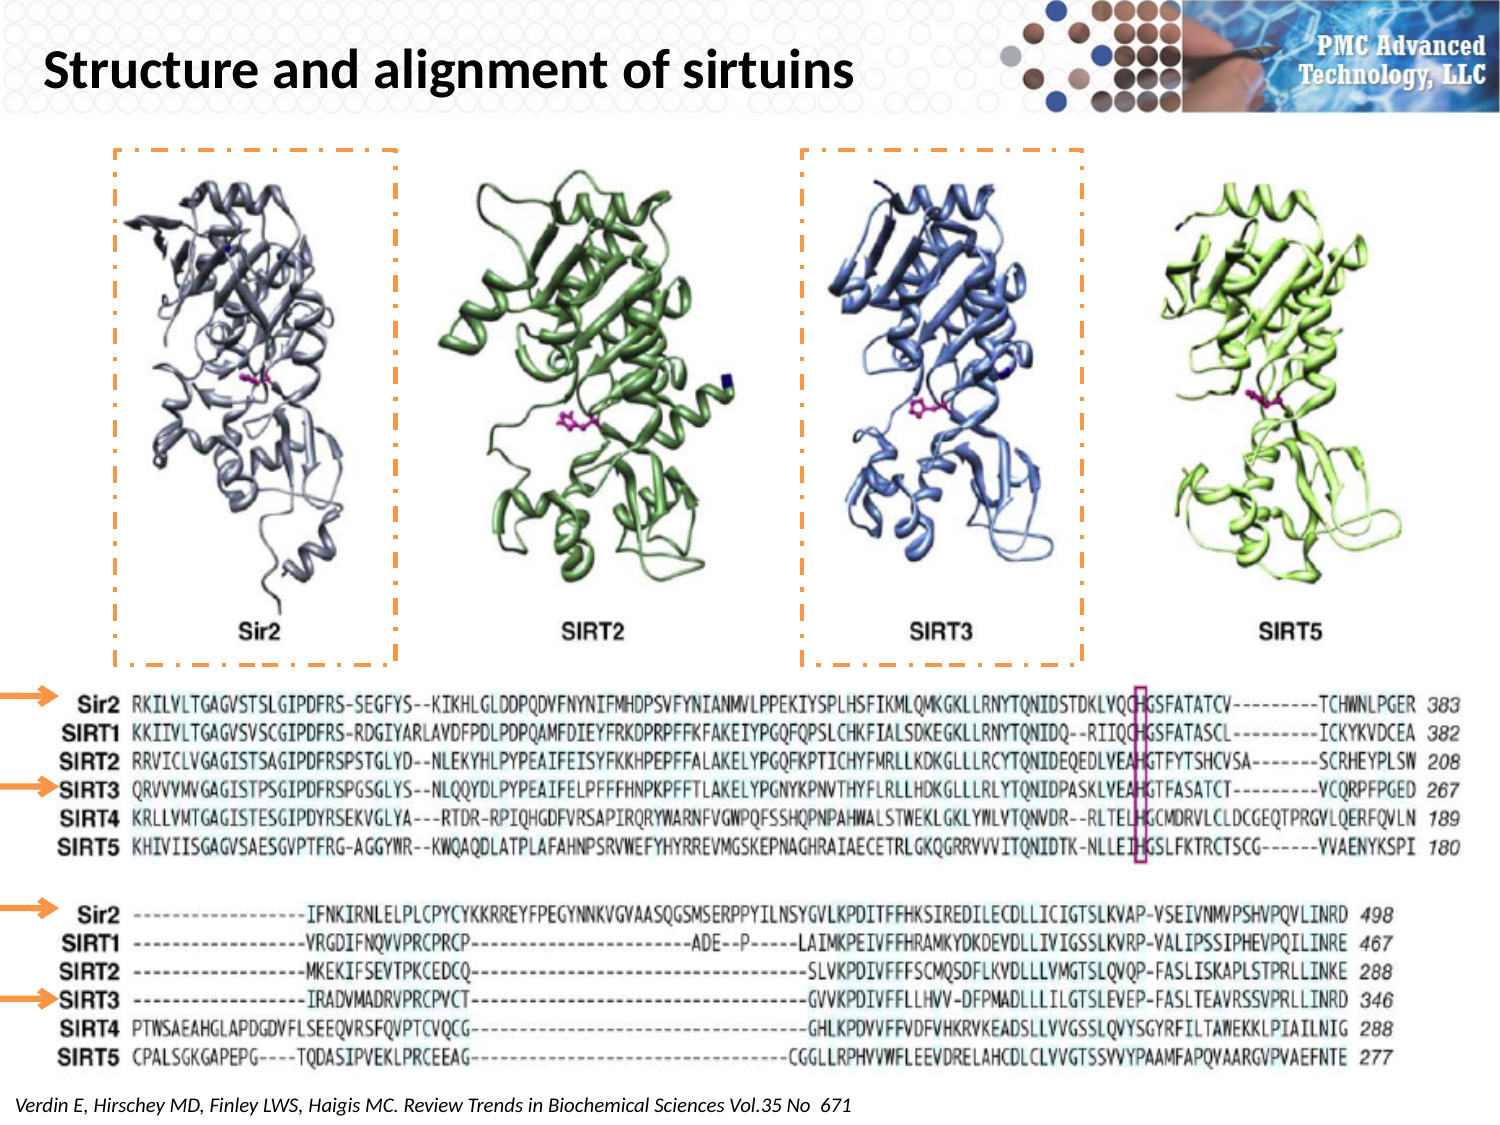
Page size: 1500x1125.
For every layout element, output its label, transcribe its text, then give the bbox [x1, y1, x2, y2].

text_box [0, 0, 1500, 1125]
text_box [0, 149, 1476, 1076]
text_box Verdin E, Hirschey MD, Finley LWS, Haigis MC. Review Trends in Biochemical Sciences Vol.35 No 671 [0, 1084, 1213, 1125]
text_box Structure and alignment of sirtuins [28, 24, 871, 108]
